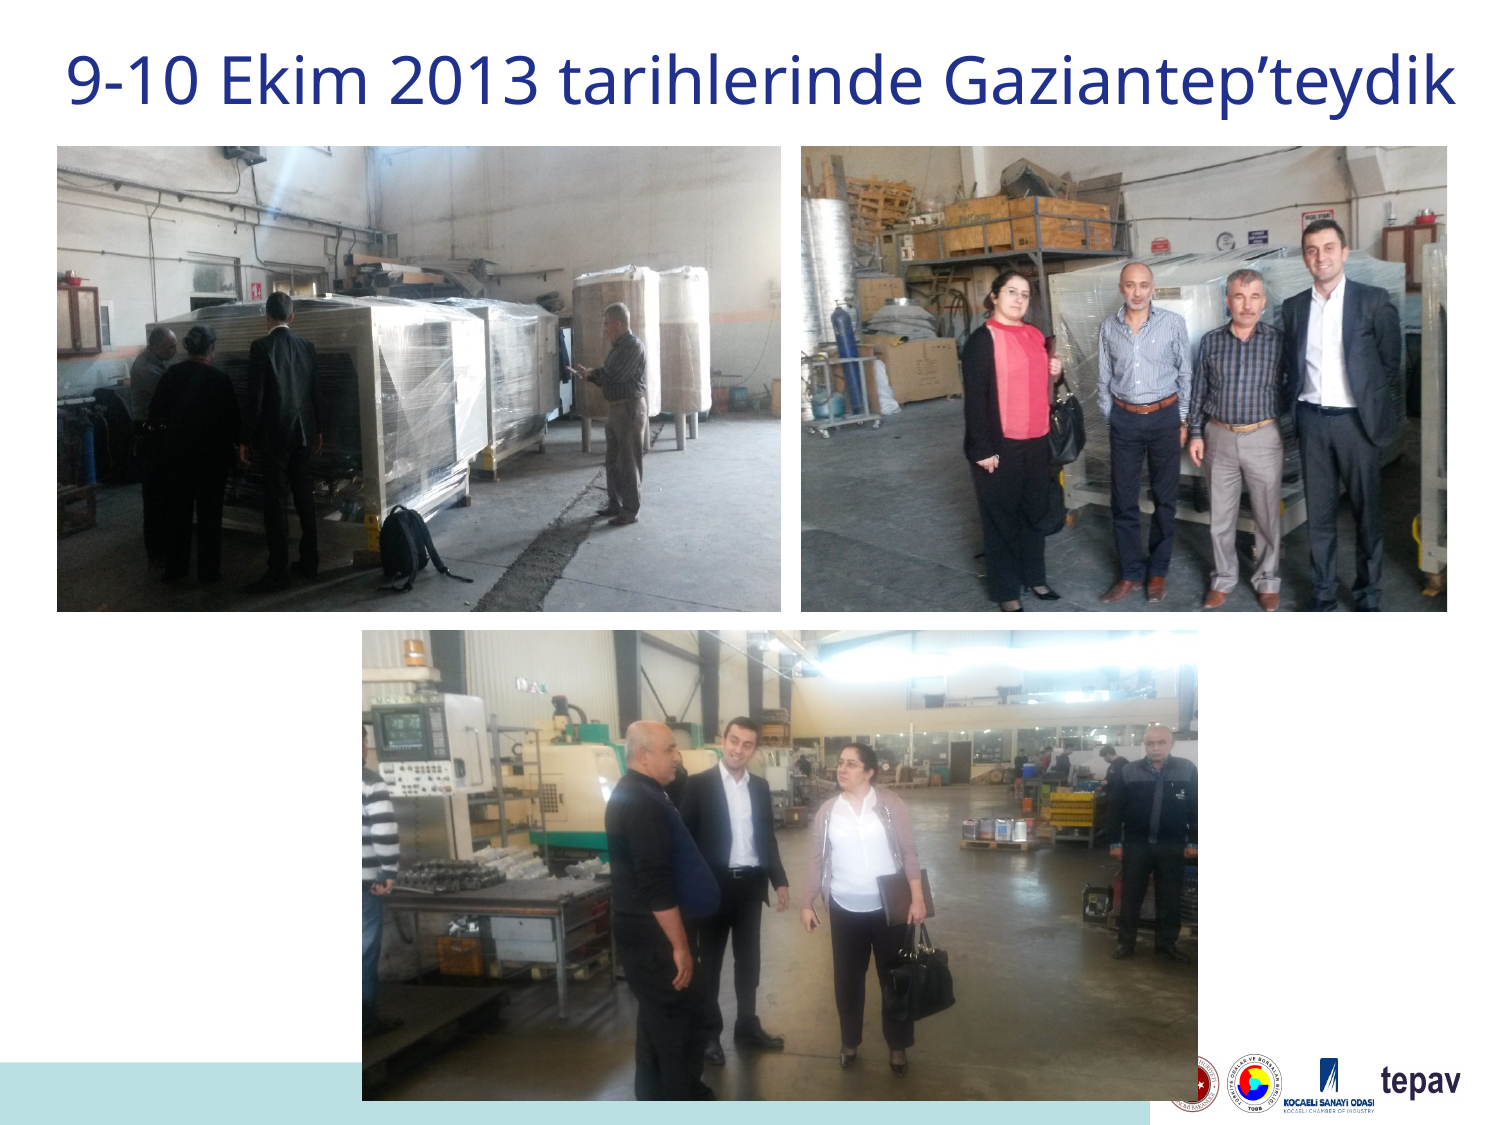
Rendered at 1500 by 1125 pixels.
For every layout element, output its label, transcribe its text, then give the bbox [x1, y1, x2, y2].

picture [57, 146, 781, 613]
picture [800, 146, 1448, 613]
picture [1284, 1058, 1374, 1113]
title 9-10 Ekim 2013 tarihlerinde Gaziantep’teydik [49, 37, 1500, 118]
picture [362, 630, 1199, 1101]
